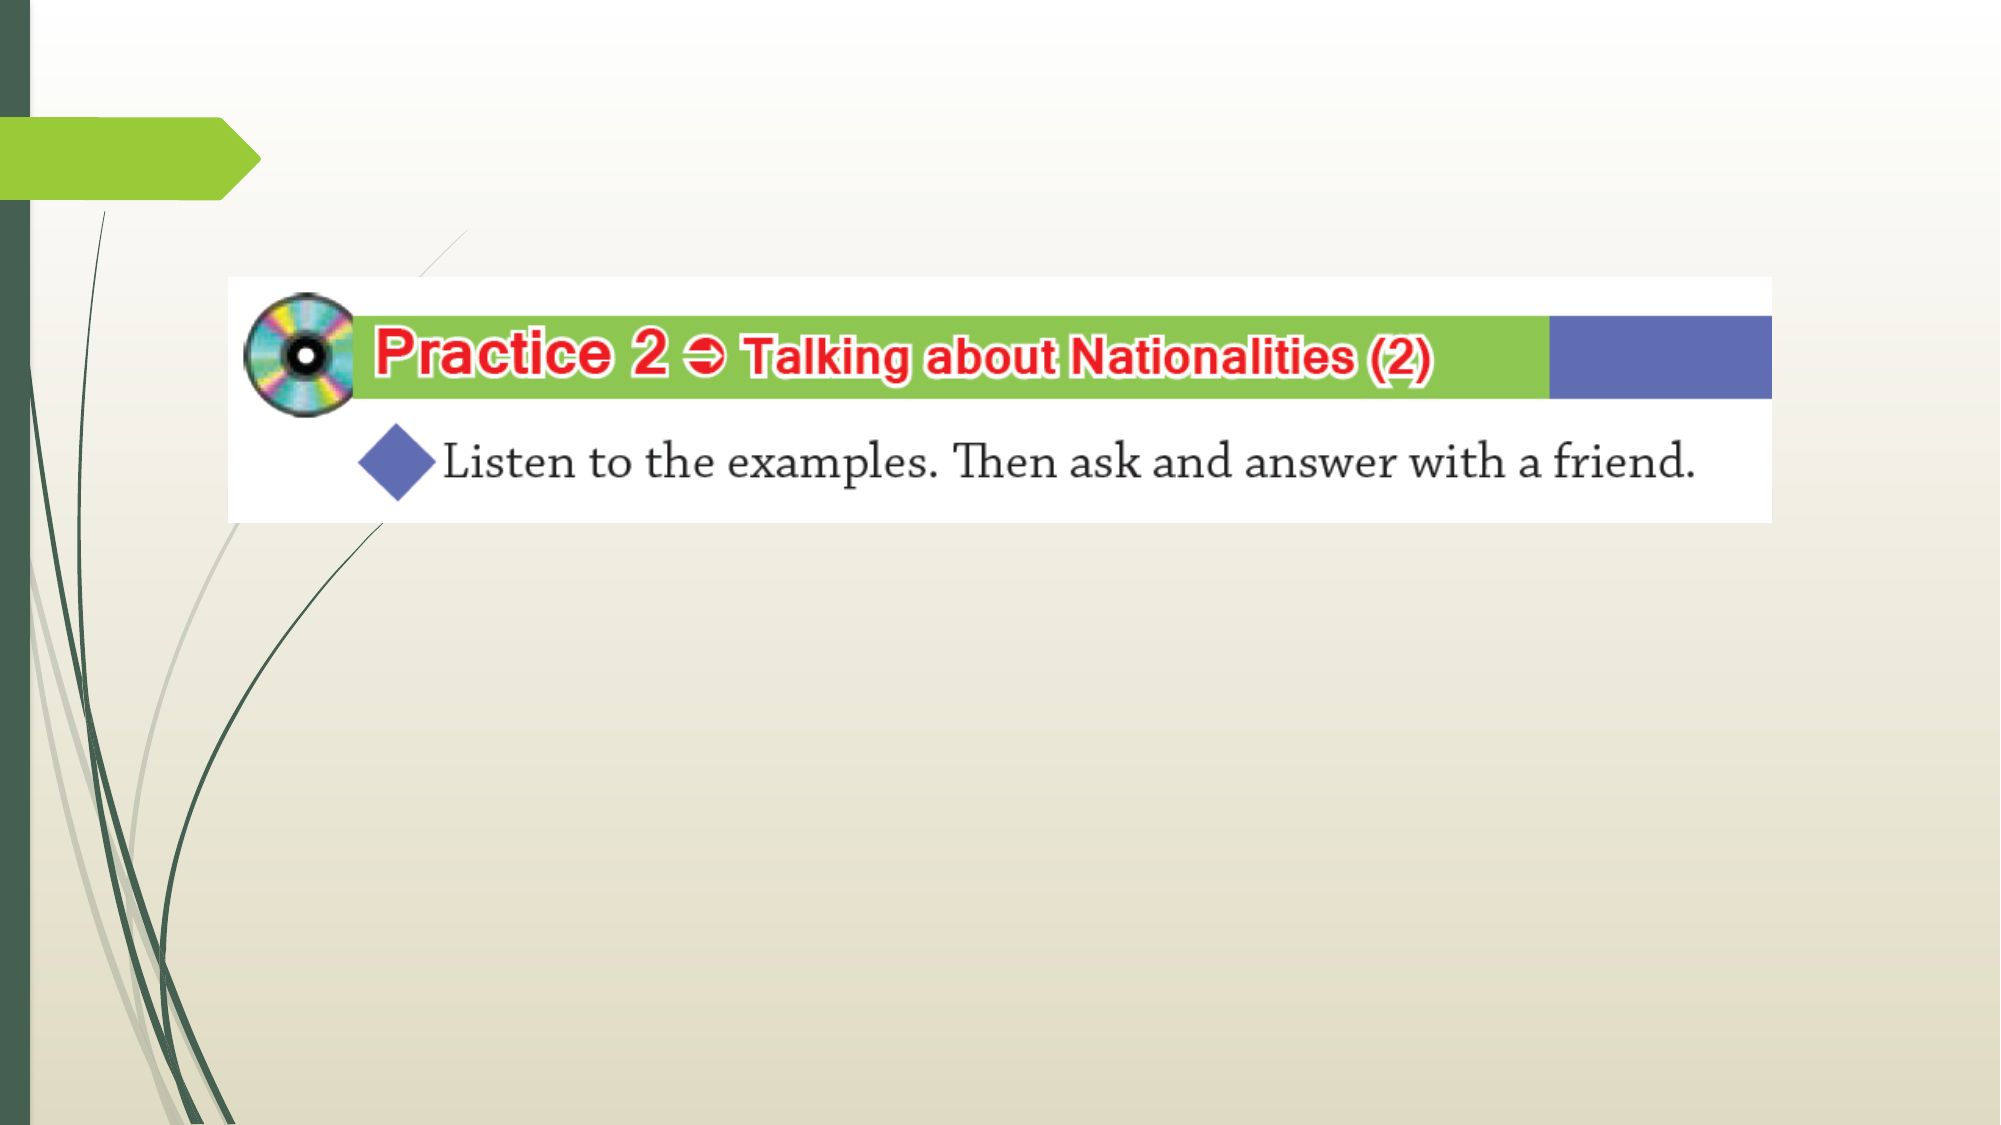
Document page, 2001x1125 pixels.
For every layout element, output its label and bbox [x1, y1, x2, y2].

picture [228, 277, 1772, 523]
